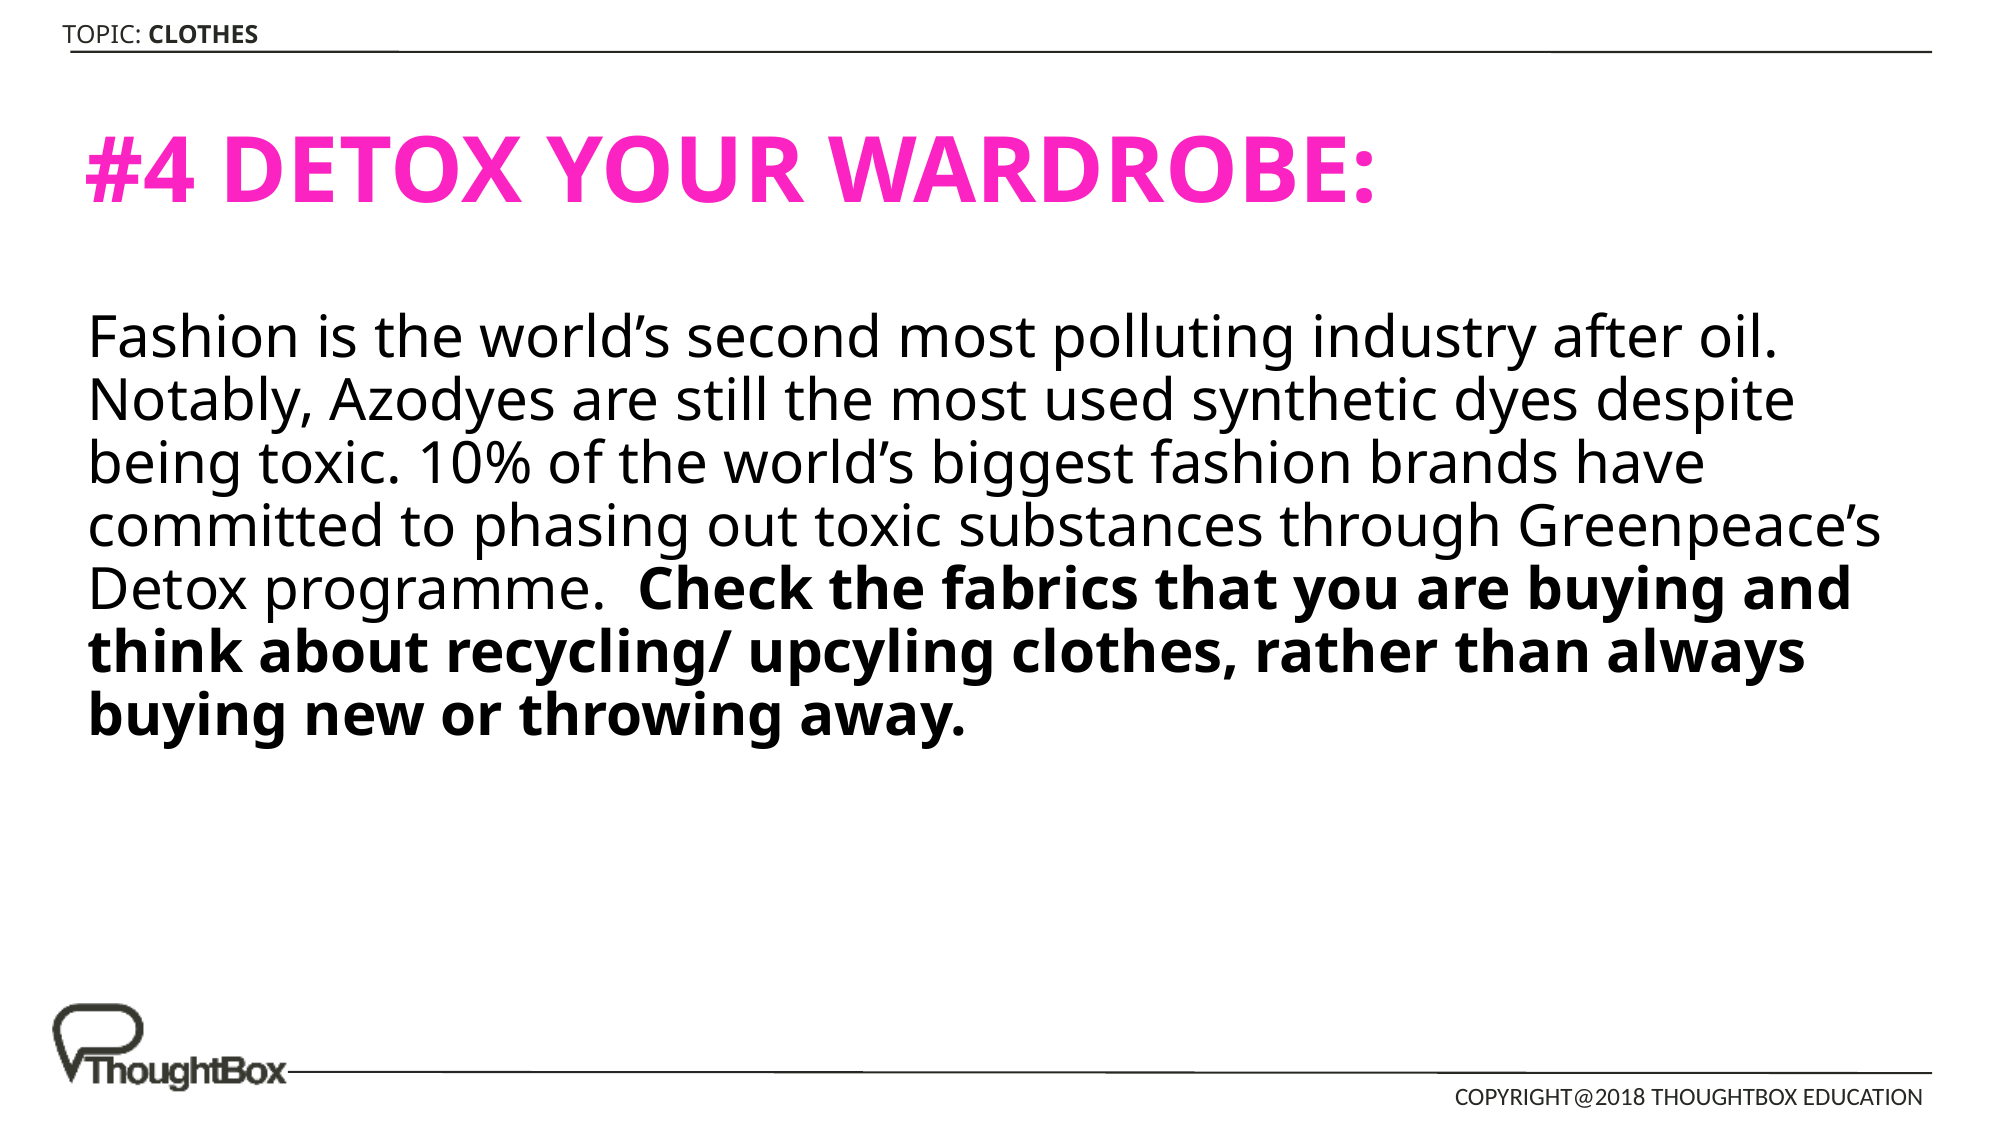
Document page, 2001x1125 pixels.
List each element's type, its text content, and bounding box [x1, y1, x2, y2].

footer [0, 1042, 675, 1103]
picture [51, 1002, 288, 1042]
title #4 DETOX YOUR WARDROBE: [69, 74, 1933, 271]
list Fashion is the world’s second most polluting industry after oil. Notably, Azodyes are still the most used synthetic dyes despite being toxic. 10% of the world’s biggest fashion brands have committed to phasing out toxic substances through Greenpeace’s Detox programme. Check the fabrics that you are buying and think about recycling/ upcyling clothes, rather than always buying new or throwing away. [72, 299, 1933, 1014]
